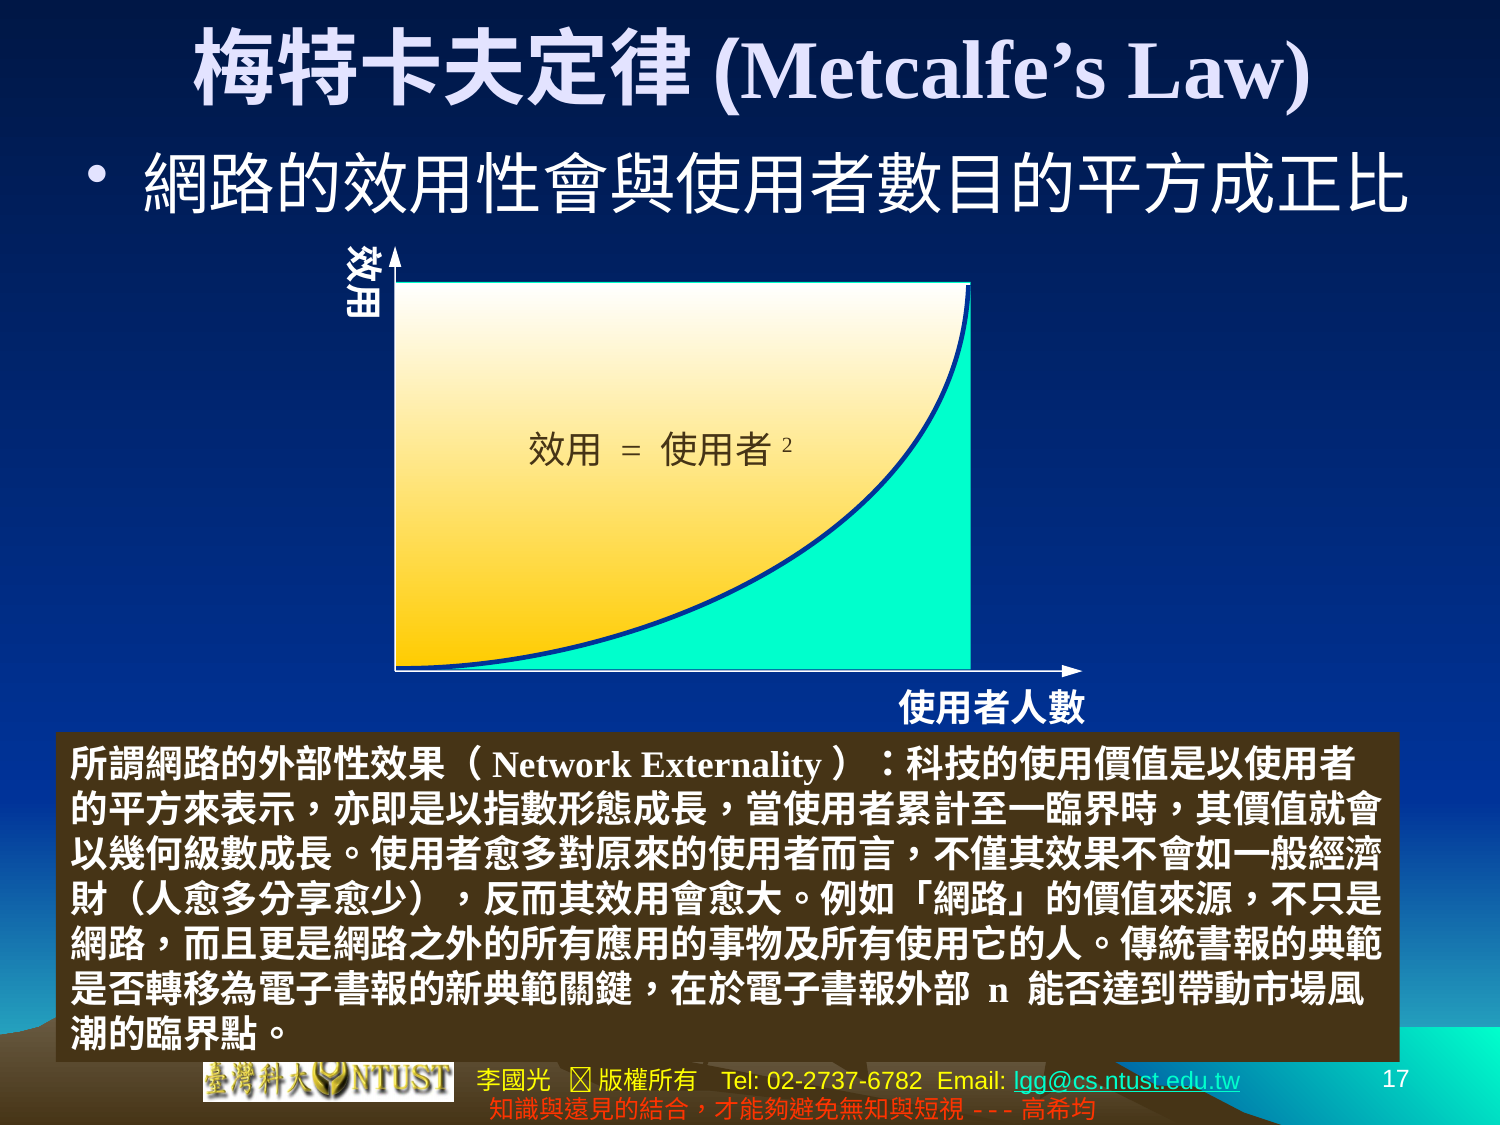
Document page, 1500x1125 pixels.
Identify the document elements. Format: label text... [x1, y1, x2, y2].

title 梅特卡夫定律(Metcalfe’s Law) [77, 0, 1429, 134]
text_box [394, 245, 1083, 672]
text_box 使用者人數 [883, 676, 1101, 732]
text_box 所謂網路的外部性效果（Network Externality）：科技的使用價值是以使用者的平方來表示，亦即是以指數形態成長，當使用者累計至一臨界時，其價值就會以幾何級數成長。使用者愈多對原來的使用者而言，不僅其效果不會如一般經濟財（人愈多分享愈少），反而其效用會愈大。例如「網路」的價值來源，不只是網路，而且更是網路之外的所有應用的事物及所有使用它的人。傳統書報的典範是否轉移為電子書報的新典範關鍵，在於電子書報外部 n 能否達到帶動市場風潮的臨界點。 [55, 732, 1400, 1062]
slide_number 17 [1074, 1024, 1426, 1101]
list 網路的效用性會與使用者數目的平方成正比 [70, 134, 1464, 253]
picture [203, 1062, 454, 1102]
text_box 效用 [320, 230, 396, 320]
